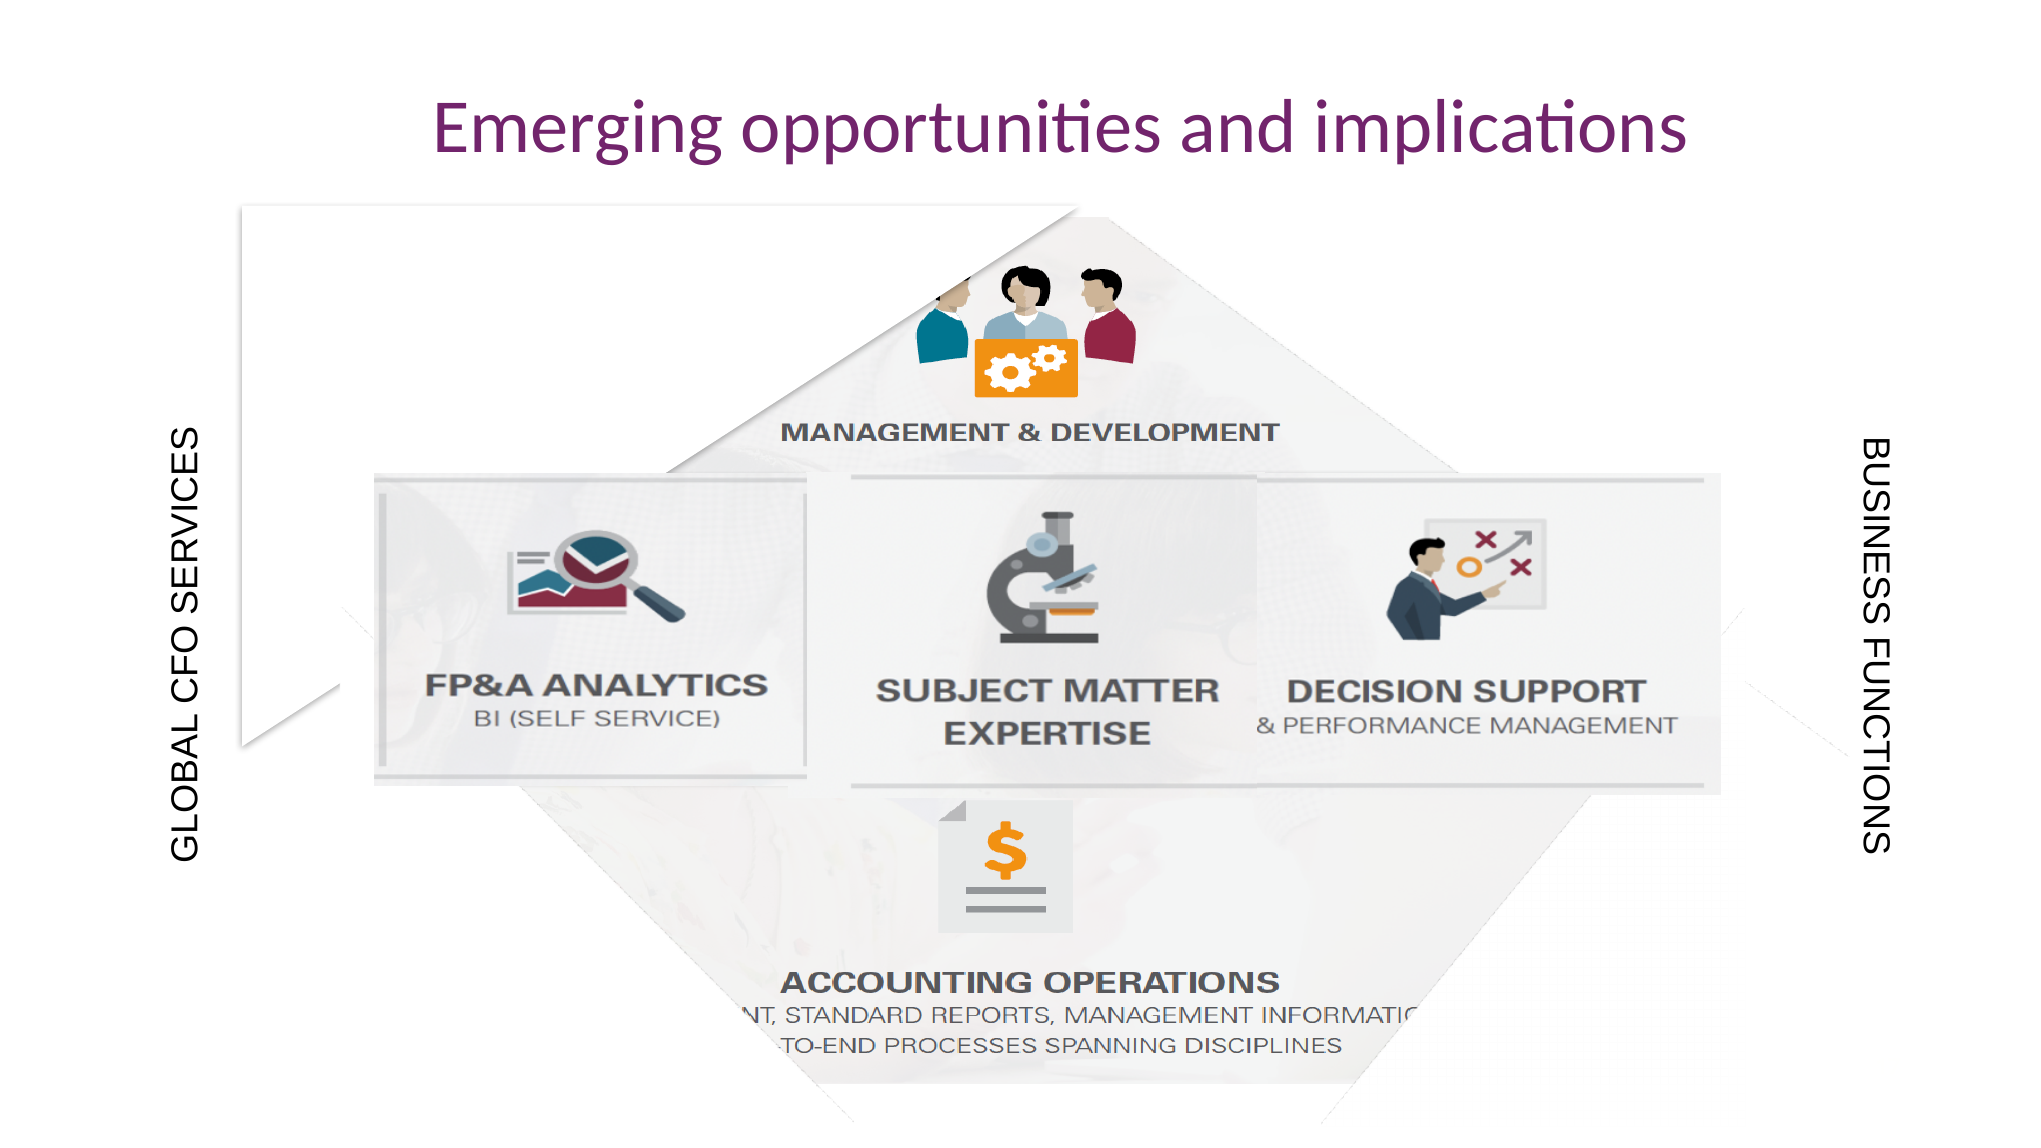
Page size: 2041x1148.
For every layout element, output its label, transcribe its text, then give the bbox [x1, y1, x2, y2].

title Emerging opportunities and implications [194, 82, 1928, 163]
text_box BUSINESS FUNCTIONS [1857, 421, 1909, 860]
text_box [241, 205, 1853, 1127]
text_box GLOBAL CFO SERVICES [152, 421, 229, 879]
picture [373, 472, 1721, 799]
